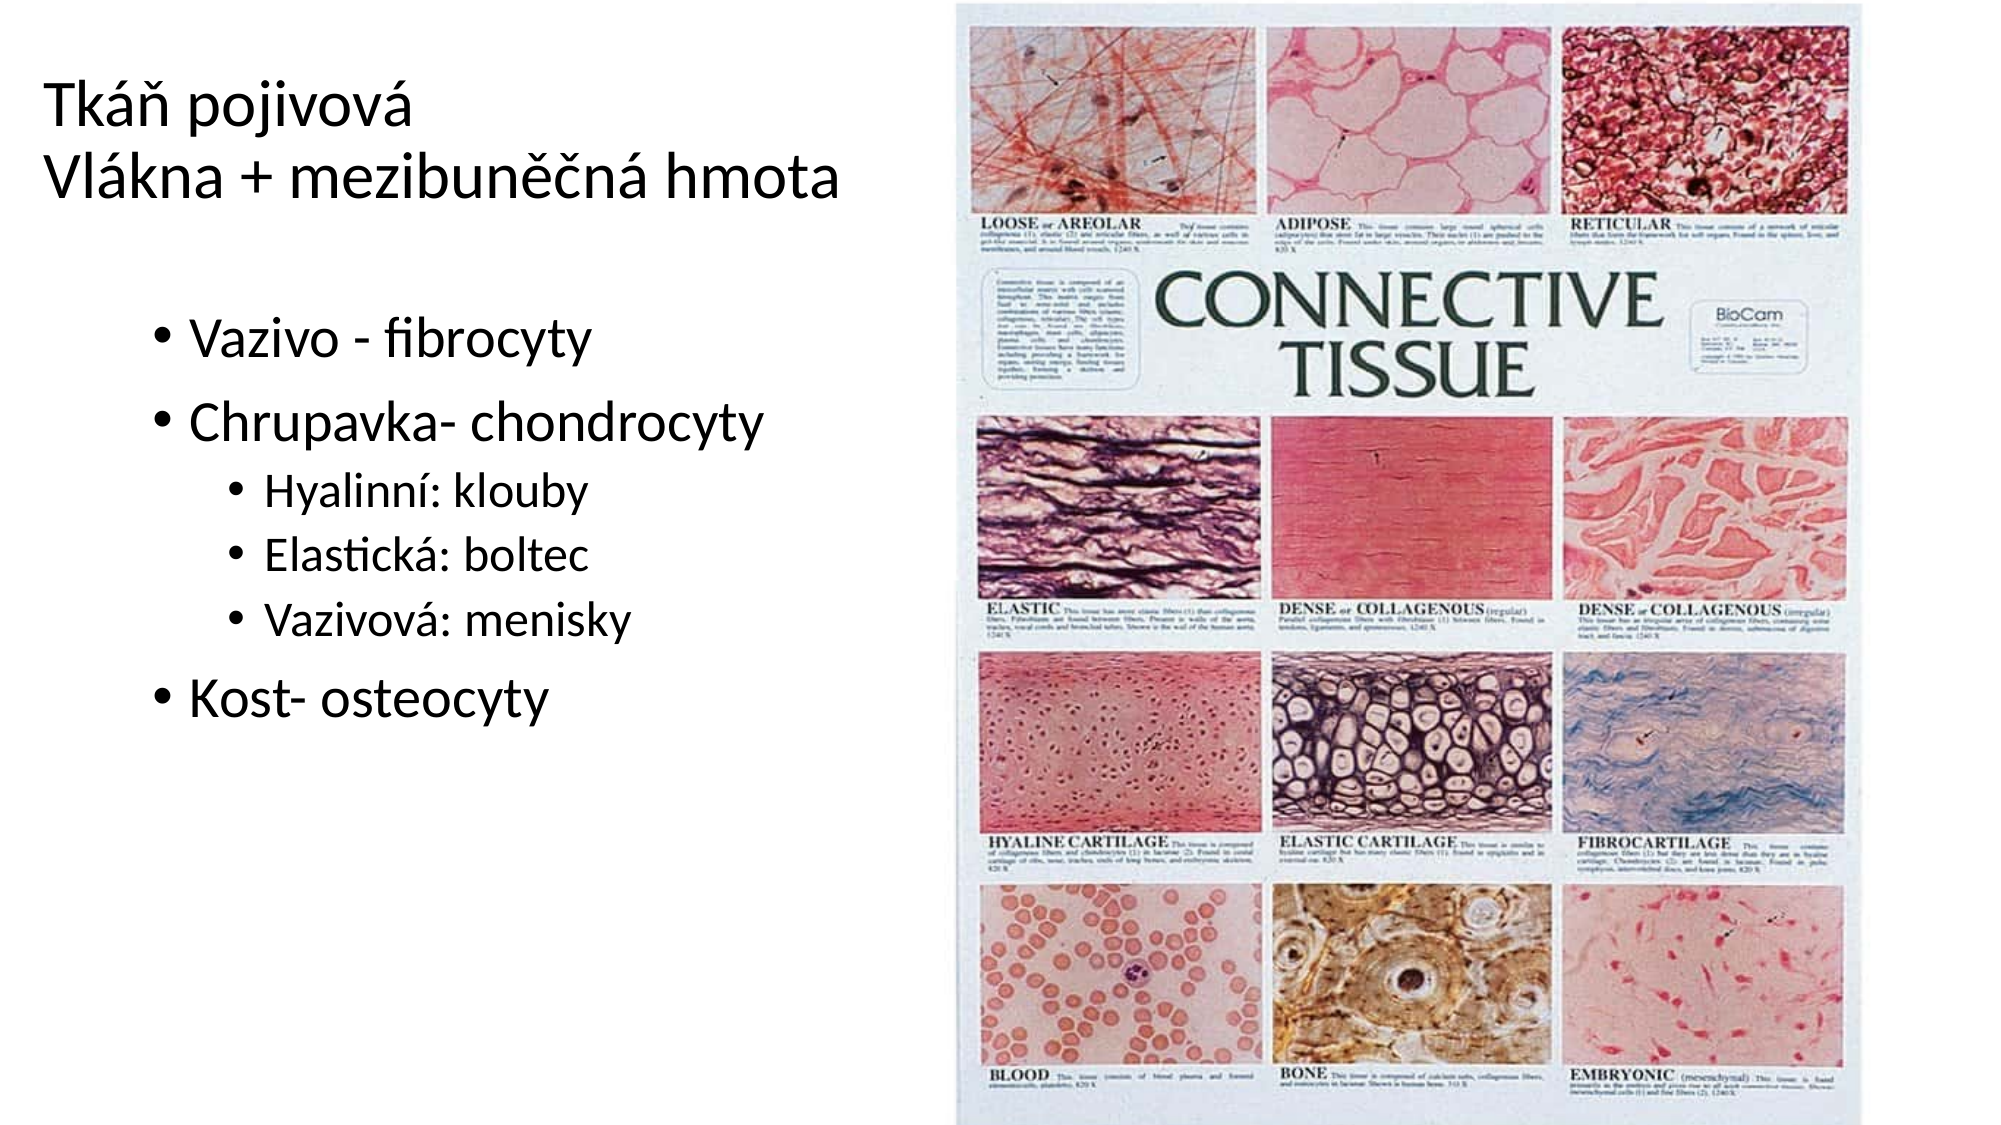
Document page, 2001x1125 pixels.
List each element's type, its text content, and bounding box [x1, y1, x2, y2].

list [933, 0, 1885, 1125]
list Vazivo - fibrocyty Chrupavka- chondrocyty Hyalinní: klouby Elastická: boltec Vazivová: menisky Kost- osteocyty [137, 299, 933, 1014]
title Tkáň pojivová Vlákna + mezibuněčná hmota [28, 82, 933, 300]
